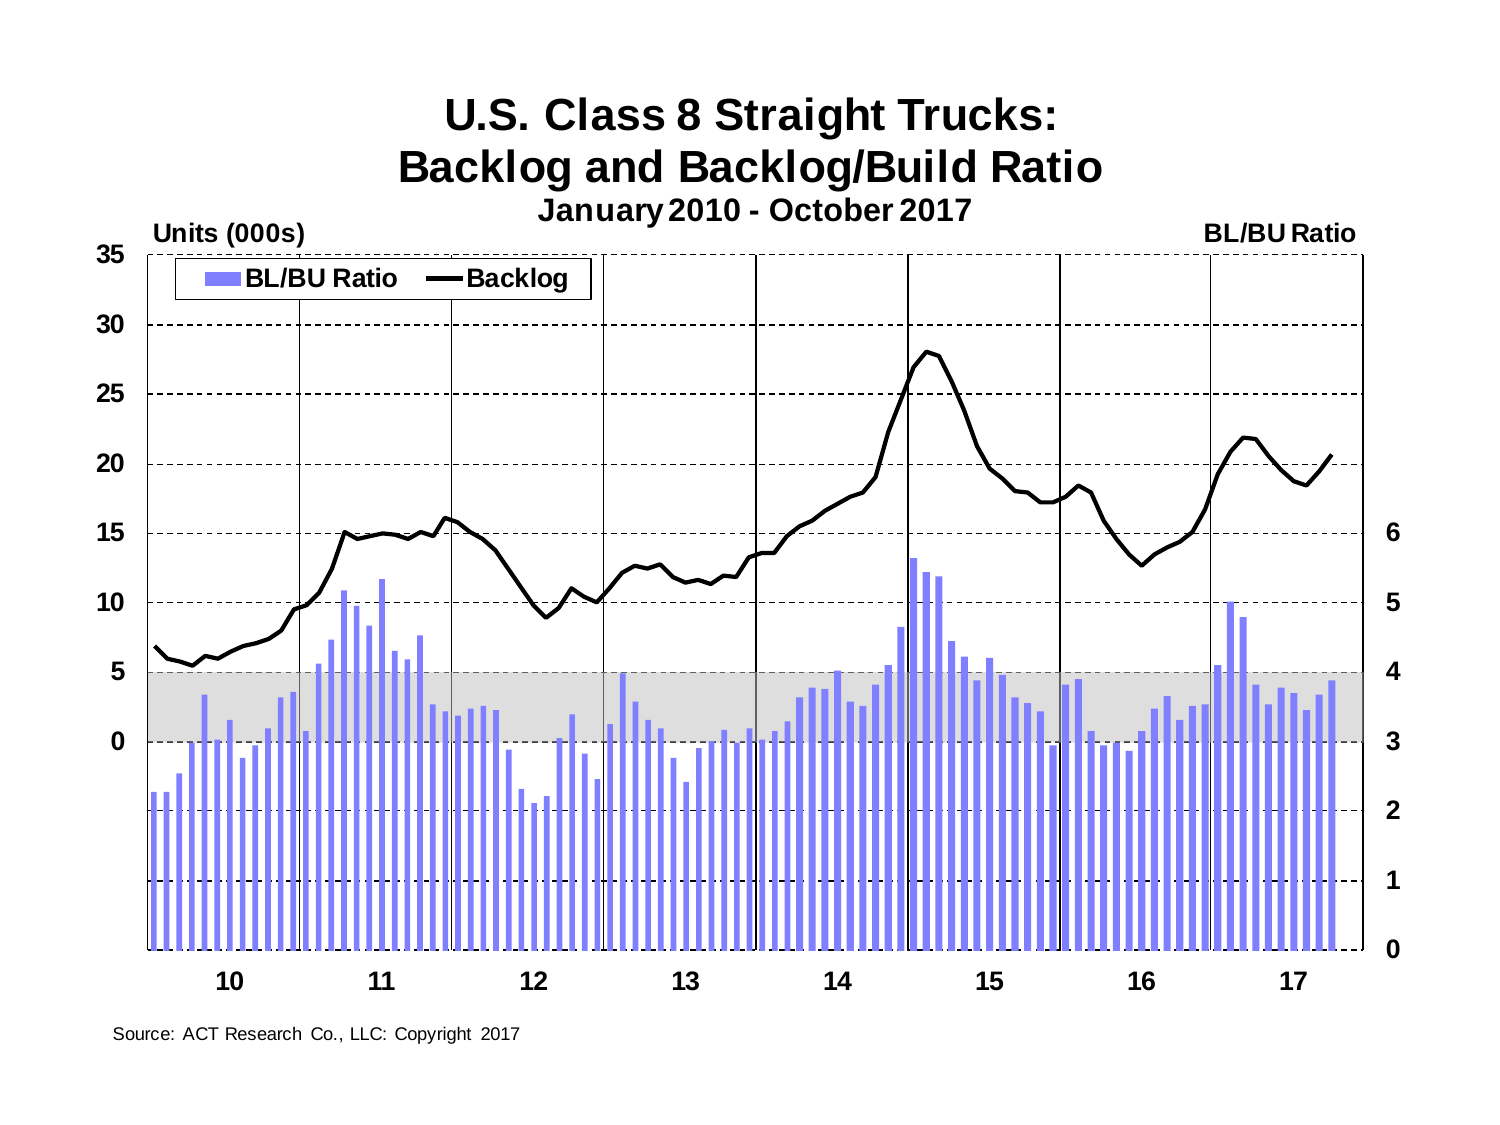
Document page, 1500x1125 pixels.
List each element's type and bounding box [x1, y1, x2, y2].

picture [74, 74, 1426, 1049]
